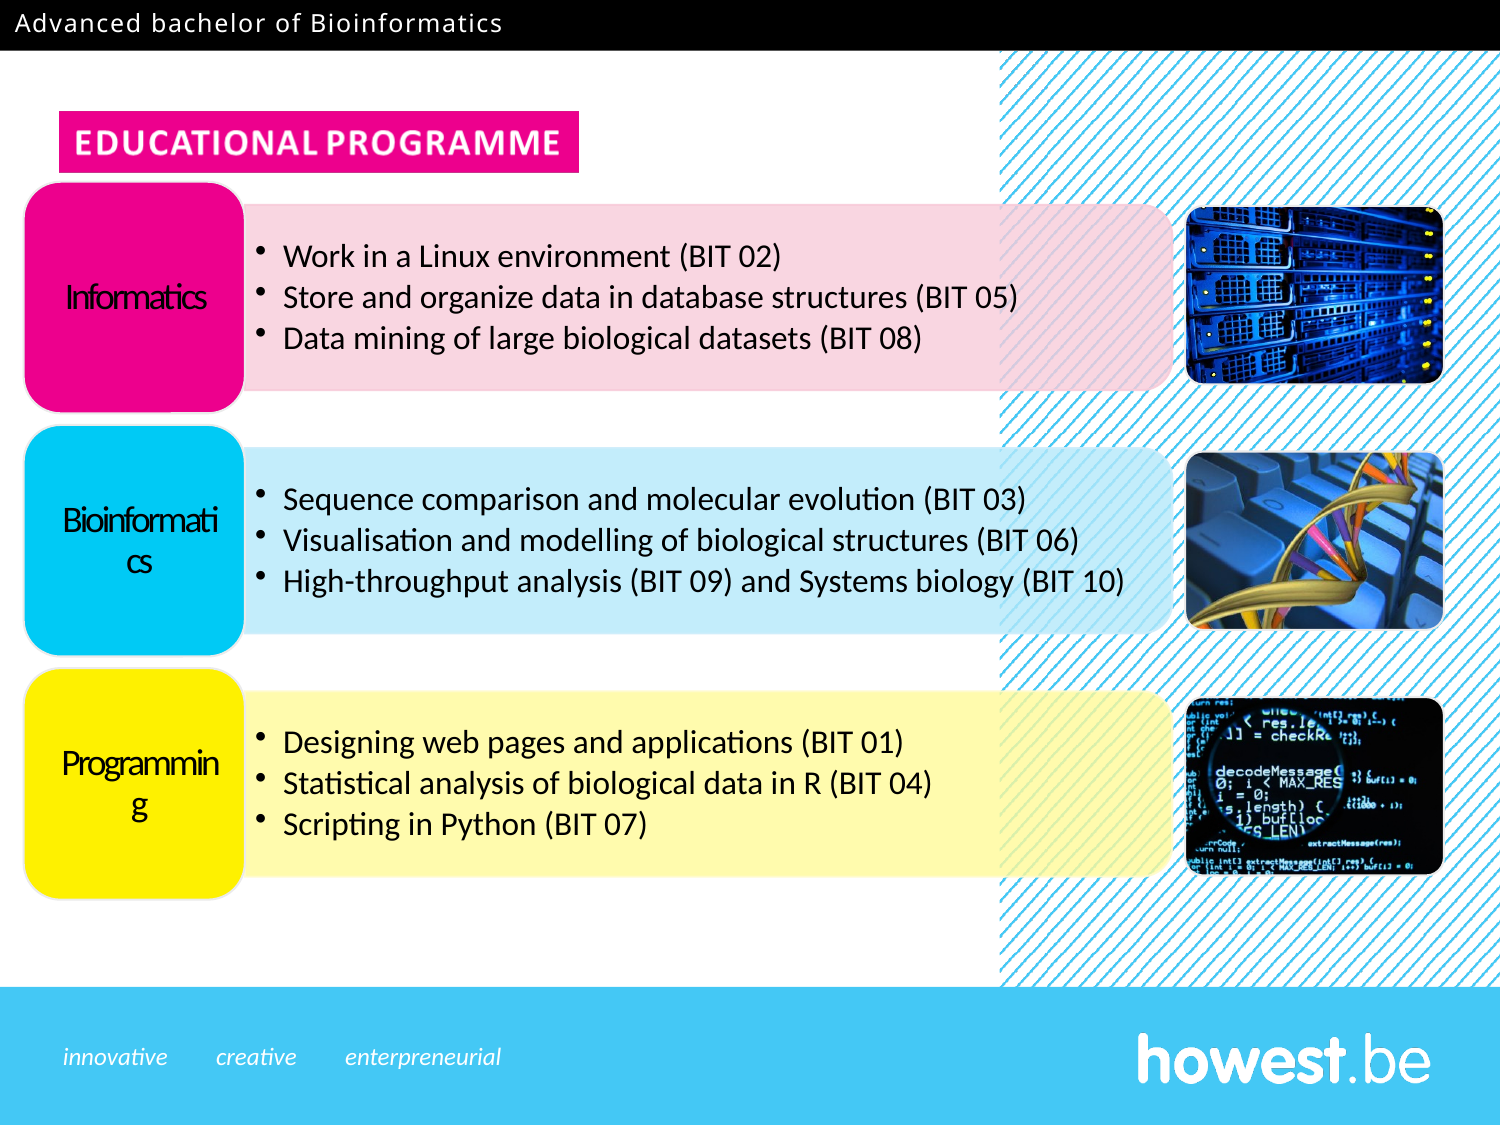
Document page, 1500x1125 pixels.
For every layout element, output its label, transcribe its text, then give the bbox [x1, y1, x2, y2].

text_box [1277, 204, 1445, 386]
picture [999, 51, 1500, 987]
picture [1092, 1000, 1470, 1125]
text_box [1277, 450, 1445, 631]
picture [50, 106, 585, 189]
footer Advanced bachelor of Bioinformatics [0, 0, 1412, 51]
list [0, 181, 1277, 901]
text_box [1277, 695, 1445, 877]
